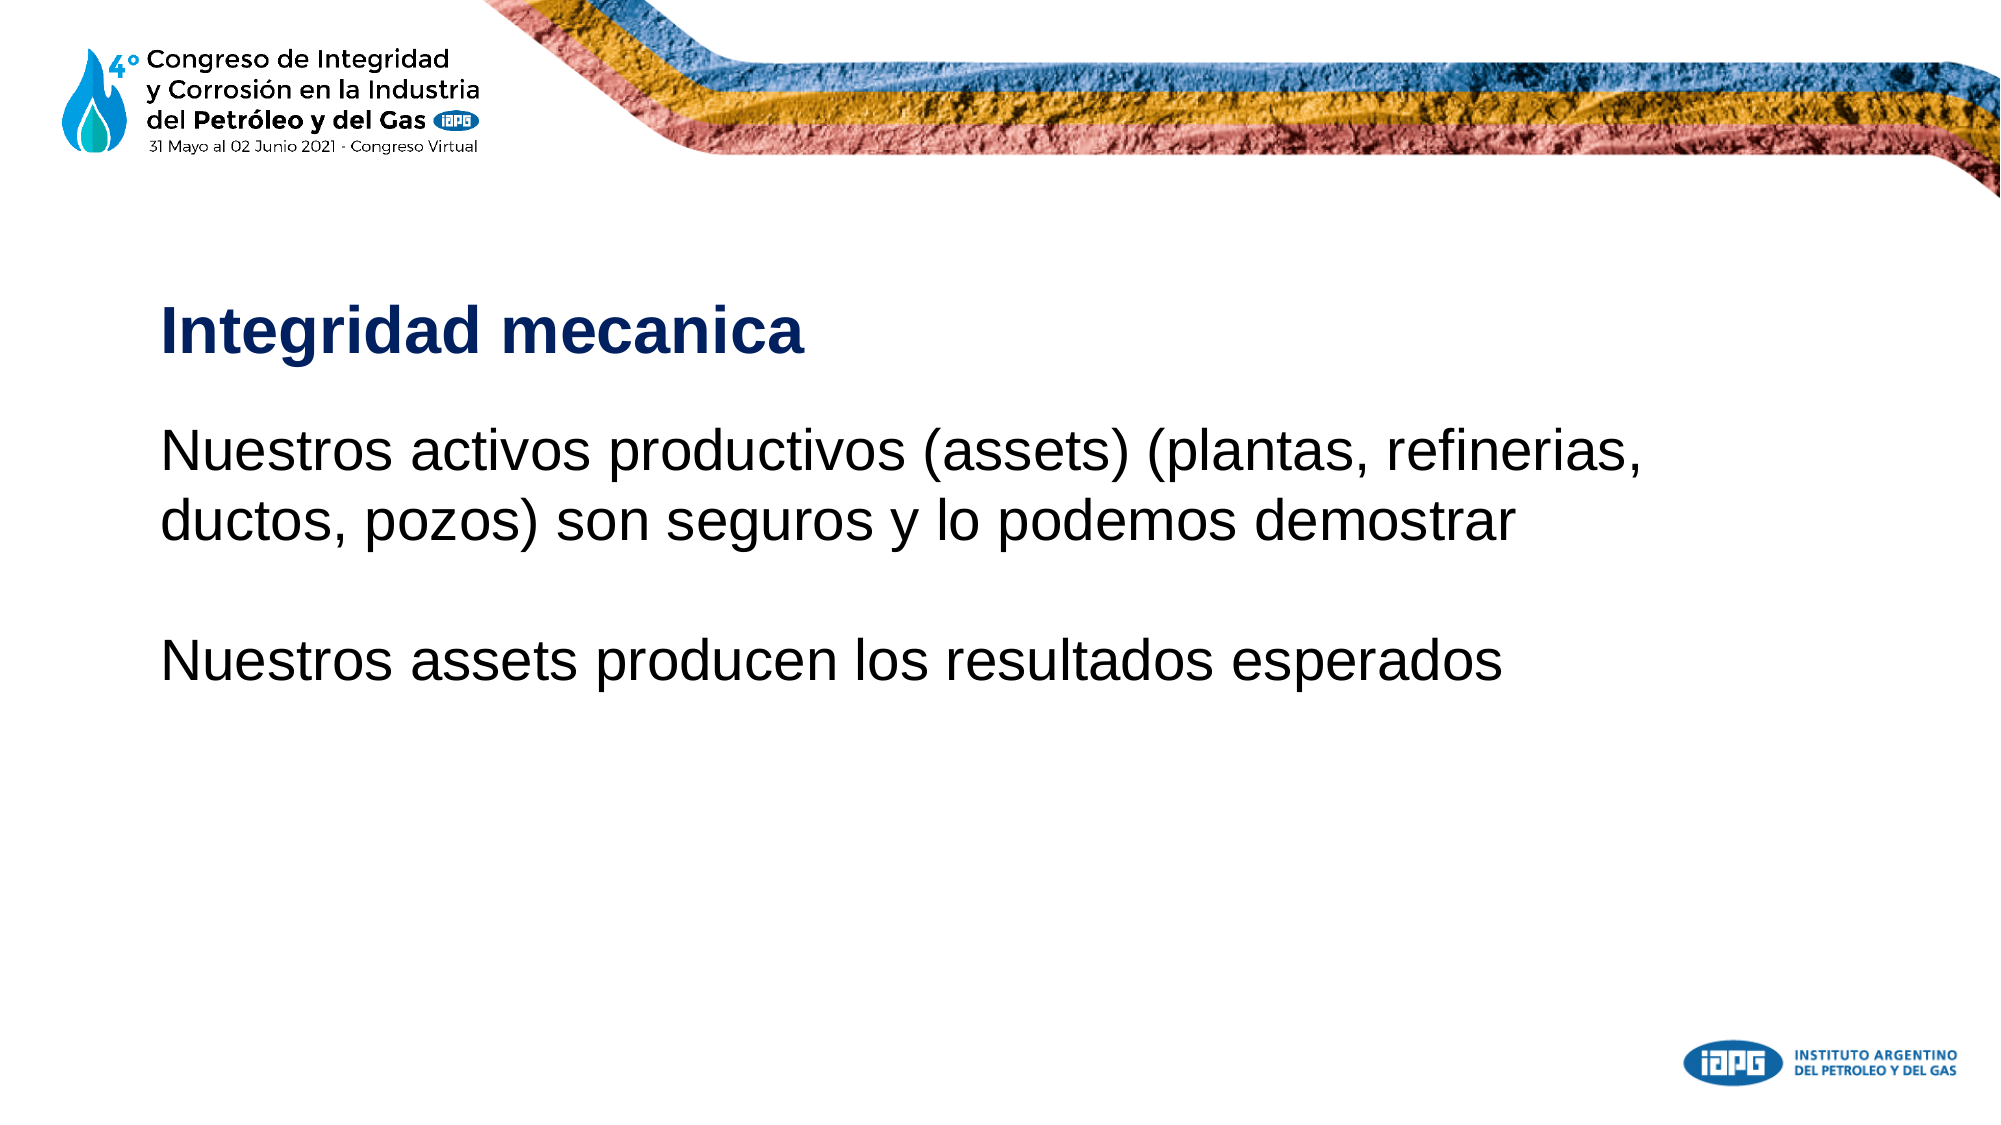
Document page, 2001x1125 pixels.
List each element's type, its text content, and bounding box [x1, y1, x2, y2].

picture [0, 0, 2000, 1125]
text_box Integridad mecanica Nuestros activos productivos (assets) (plantas, refinerias, ductos, pozos) son seguros y lo podemos demostrar Nuestros assets producen los resultados esperados [145, 279, 1825, 700]
